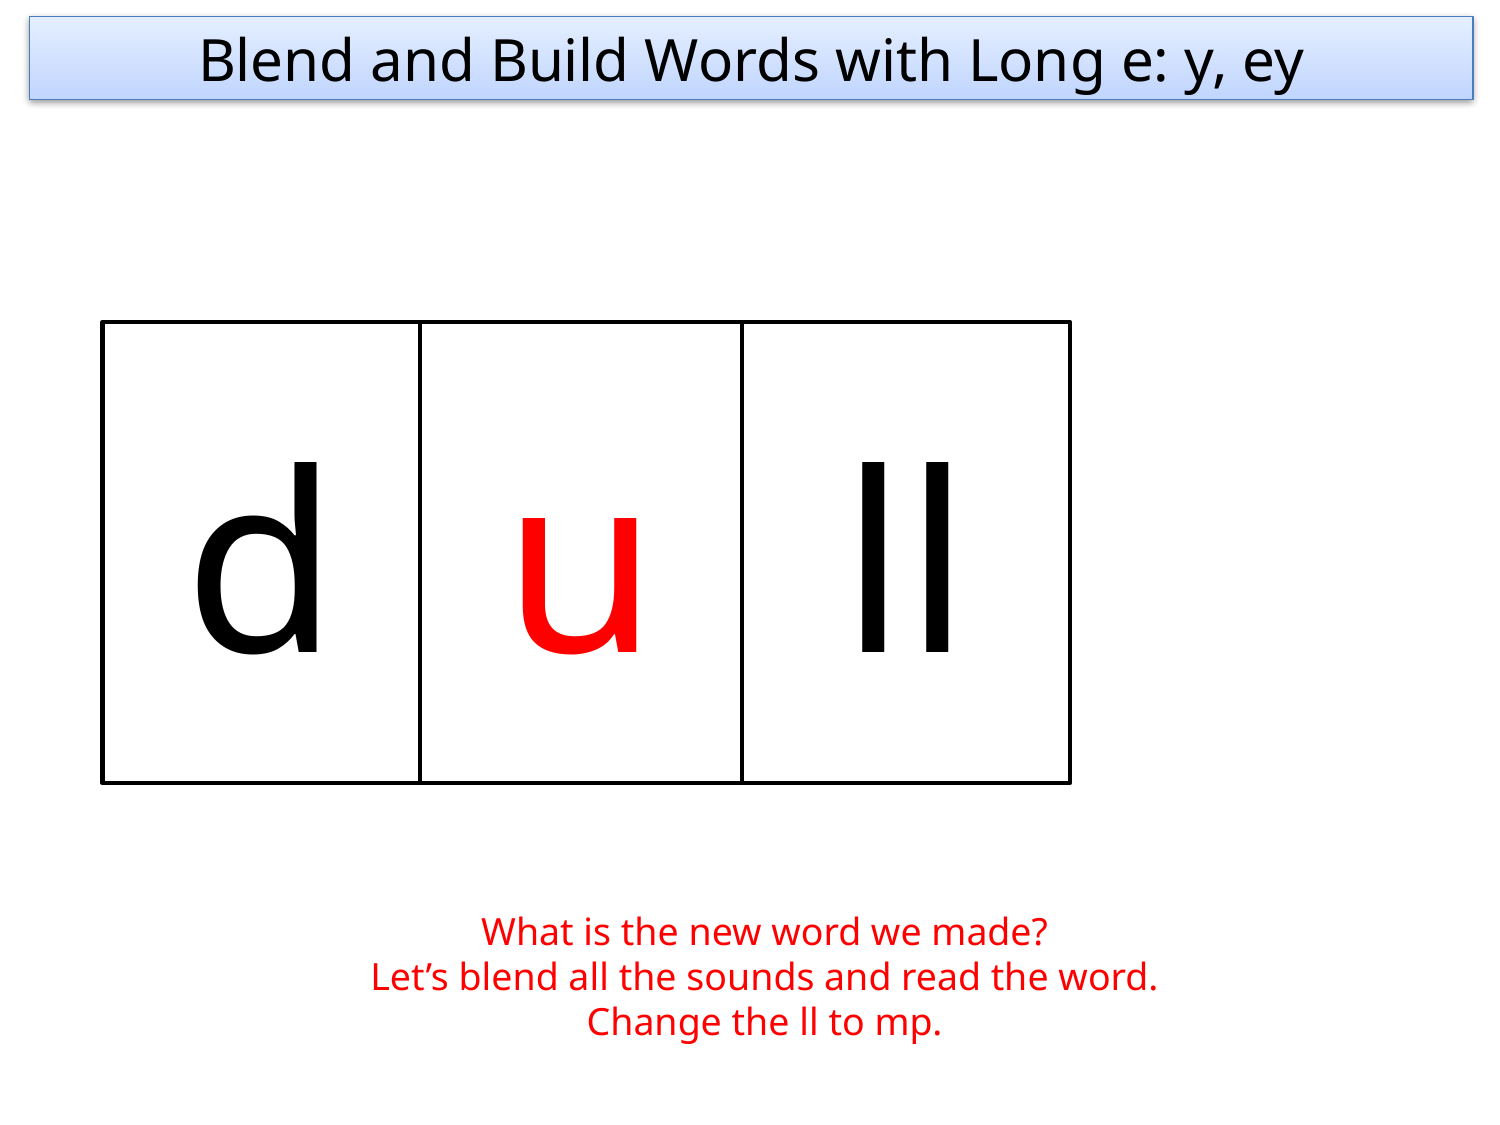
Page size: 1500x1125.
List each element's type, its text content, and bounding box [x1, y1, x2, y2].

text_box u [418, 320, 740, 785]
text_box ll [740, 320, 1072, 785]
text_box d [100, 320, 418, 785]
text_box Blend and Build Words with Long e: y, ey [29, 16, 1474, 100]
text_box What is the new word we made? Let’s blend all the sounds and read the word. Change the ll to mp. [241, 900, 1288, 1051]
